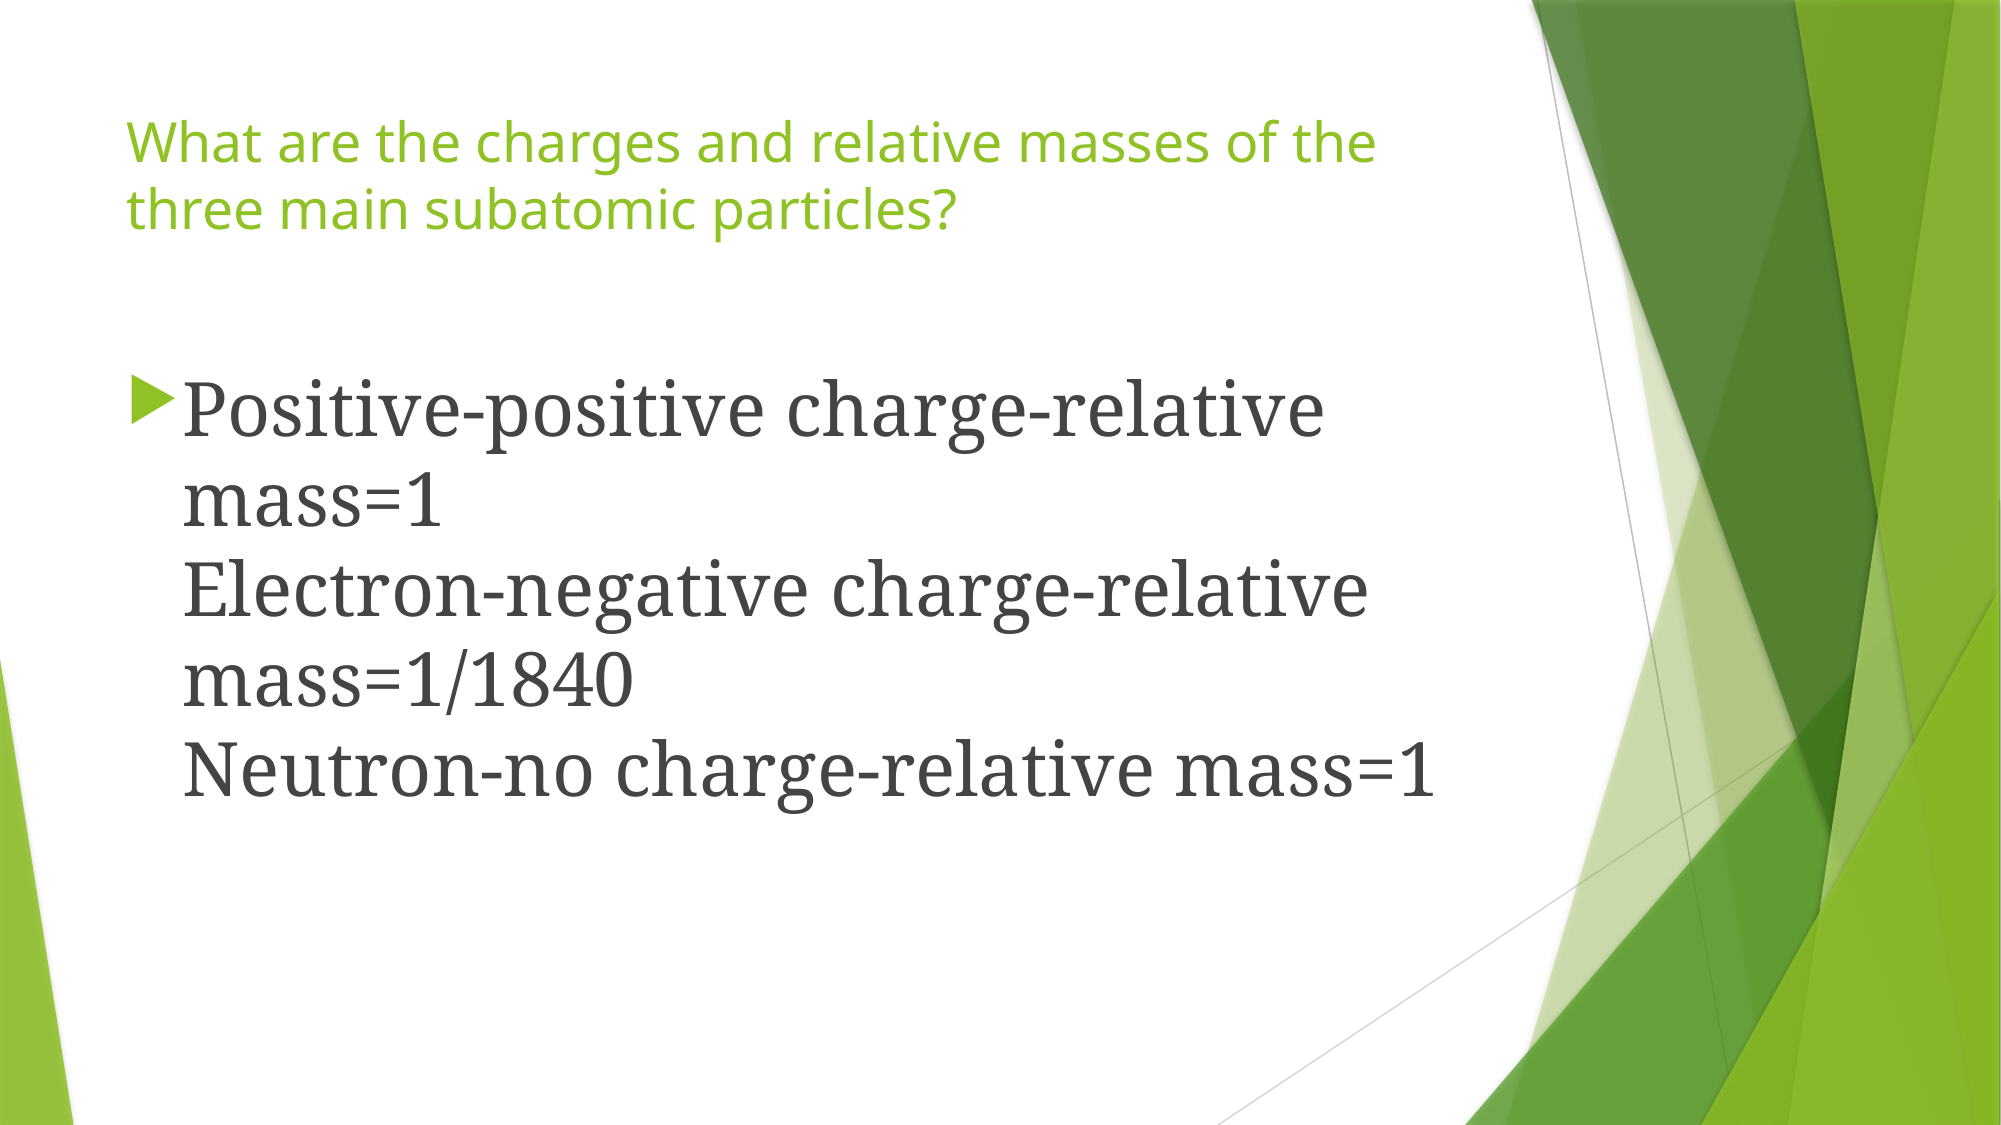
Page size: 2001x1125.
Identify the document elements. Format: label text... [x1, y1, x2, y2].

title What are the charges and relative masses of the three main subatomic particles? [111, 99, 1522, 317]
list Positive-positive charge-relative mass=1 Electron-negative charge-relative mass=1/1840 Neutron-no charge-relative mass=1 [111, 354, 1522, 992]
